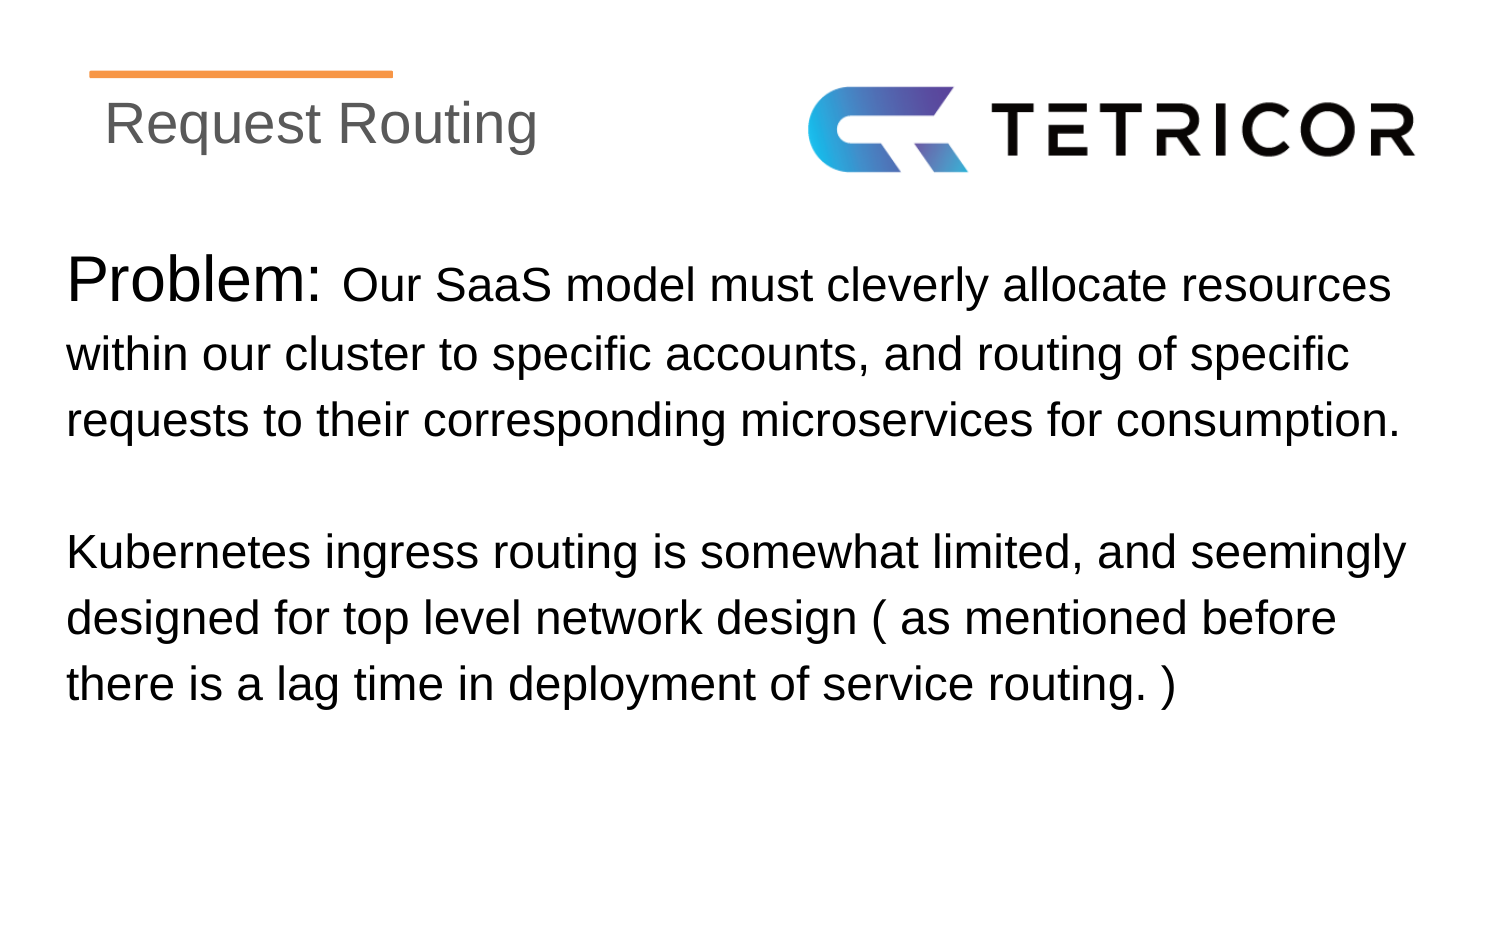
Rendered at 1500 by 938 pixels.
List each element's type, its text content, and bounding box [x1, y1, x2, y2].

text_box Request Routing [89, 78, 787, 164]
text_box [89, 70, 393, 78]
list Problem: Our SaaS model must cleverly allocate resources within our cluster to specific accounts, and routing of specific requests to their corresponding microservices for consumption. Kubernetes ingress routing is somewhat limited, and seemingly designed for top level network design ( as mentioned before there is a lag time in deployment of service routing. ) [51, 210, 1449, 833]
picture [792, 60, 1441, 198]
